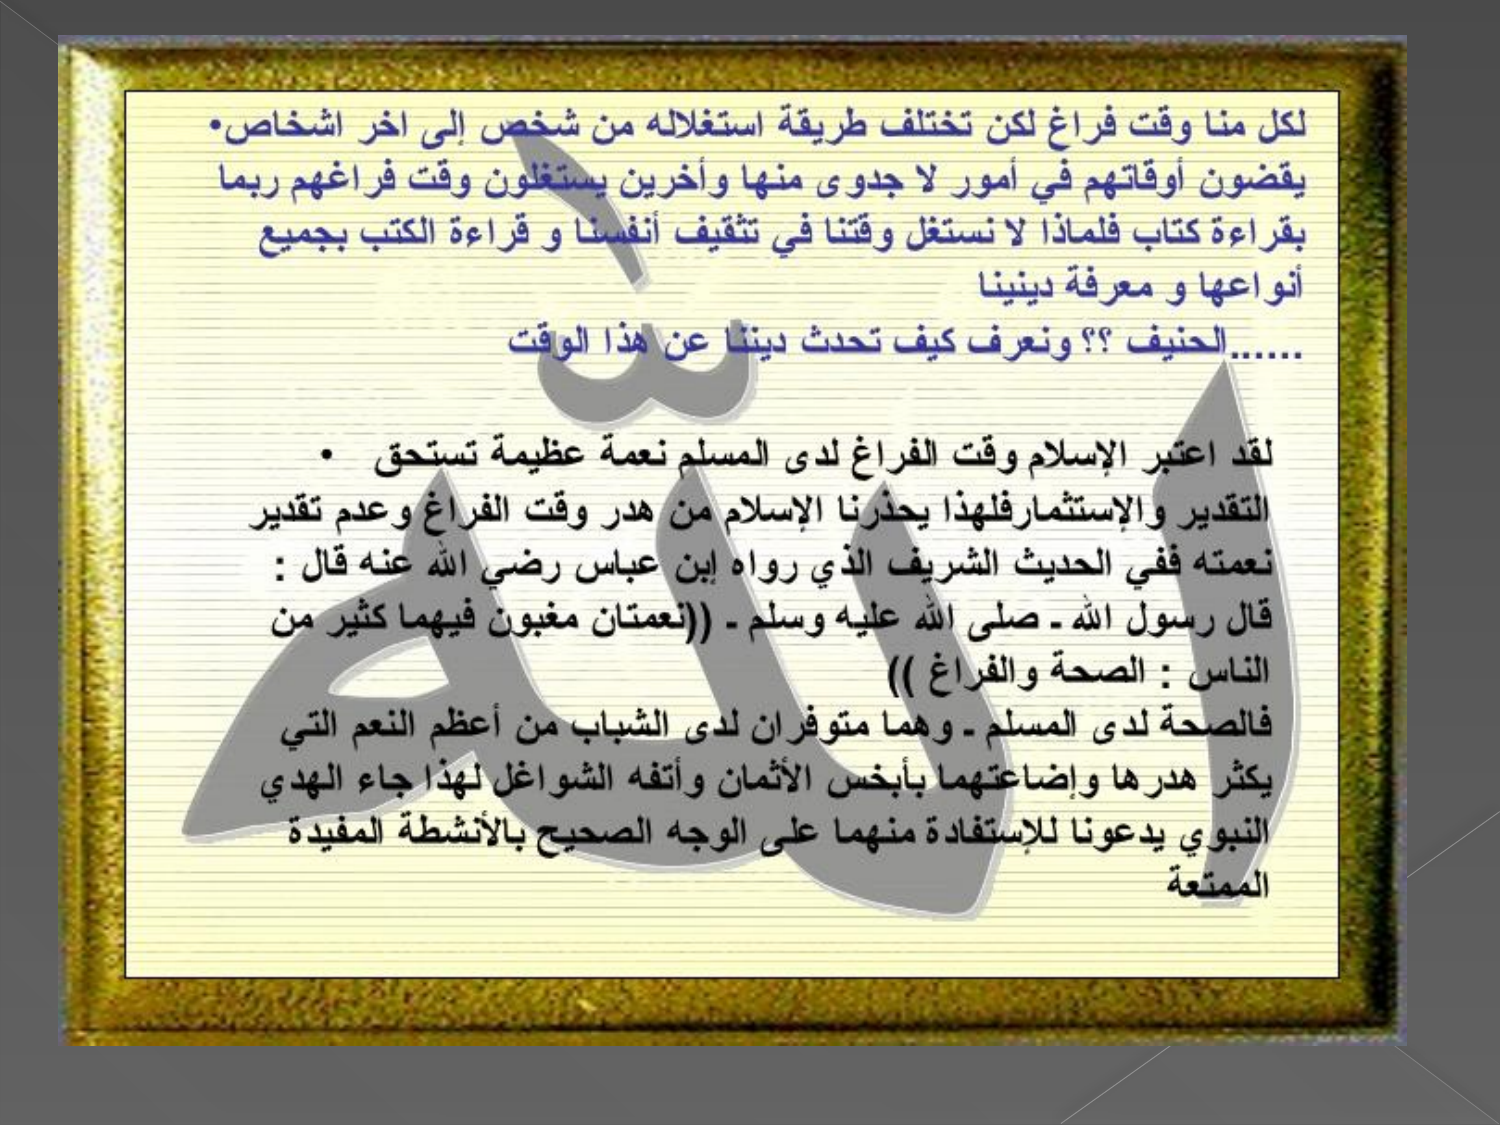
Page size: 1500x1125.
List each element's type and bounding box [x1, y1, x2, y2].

list [58, 34, 1407, 1047]
